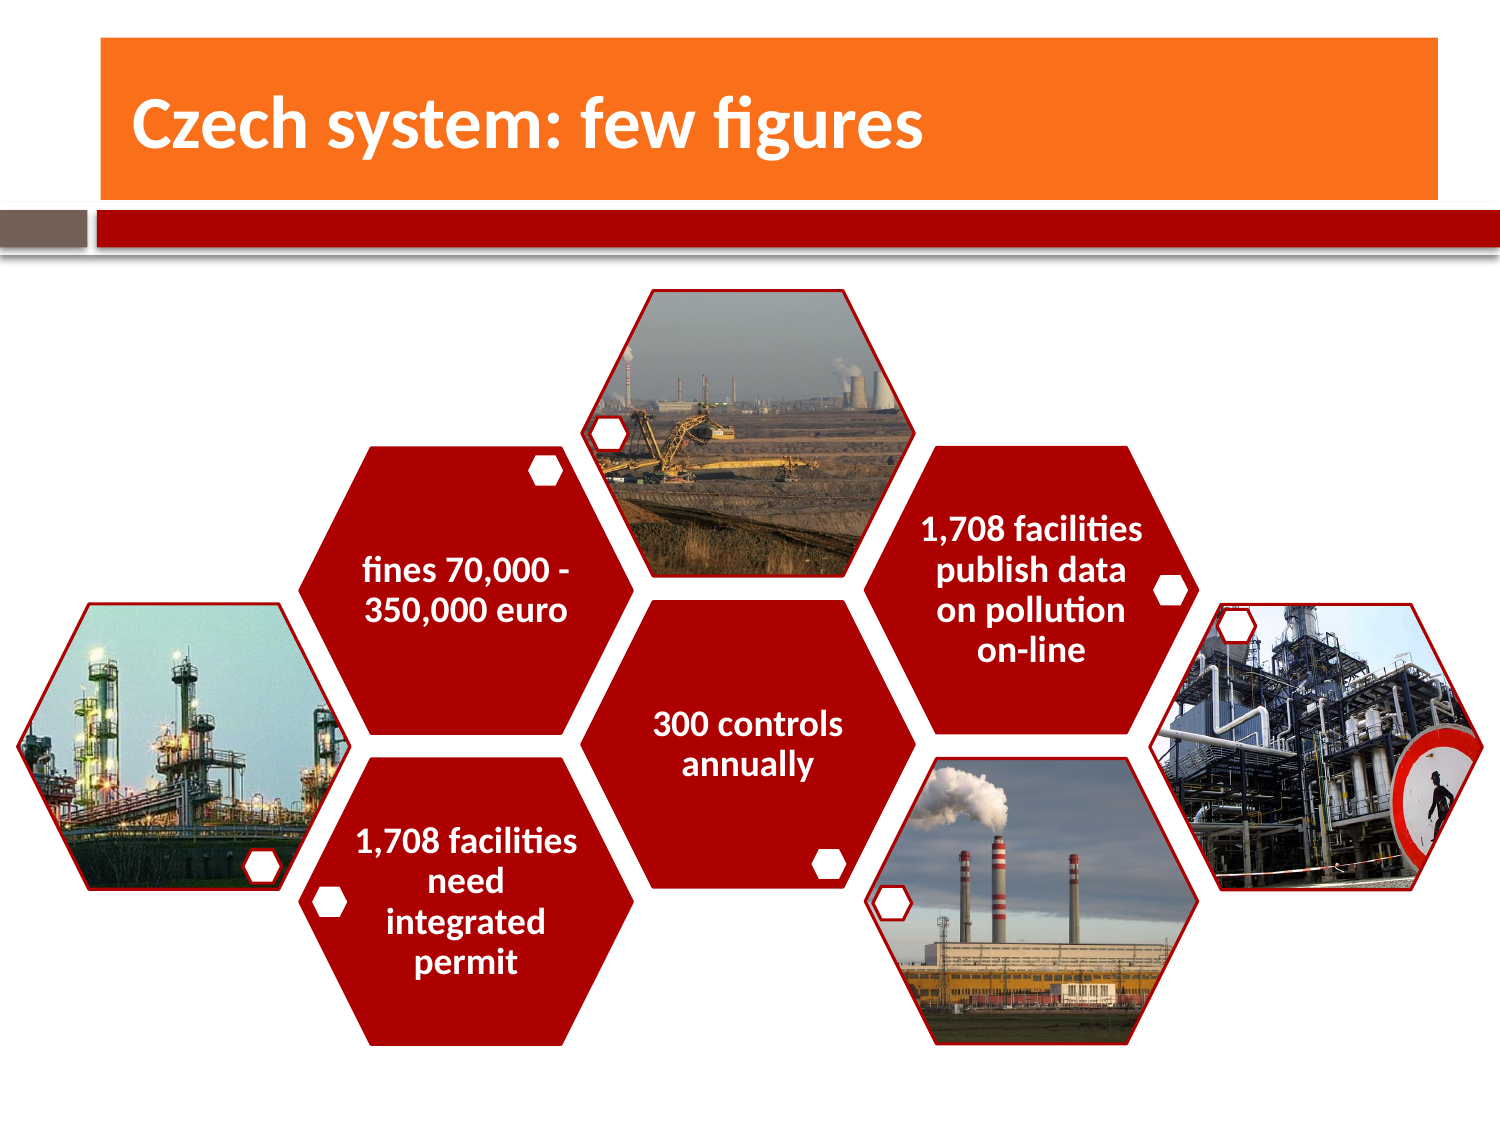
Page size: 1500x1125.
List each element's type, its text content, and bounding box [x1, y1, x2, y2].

title Czech system: few figures [100, 37, 1438, 200]
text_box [17, 228, 1483, 1107]
